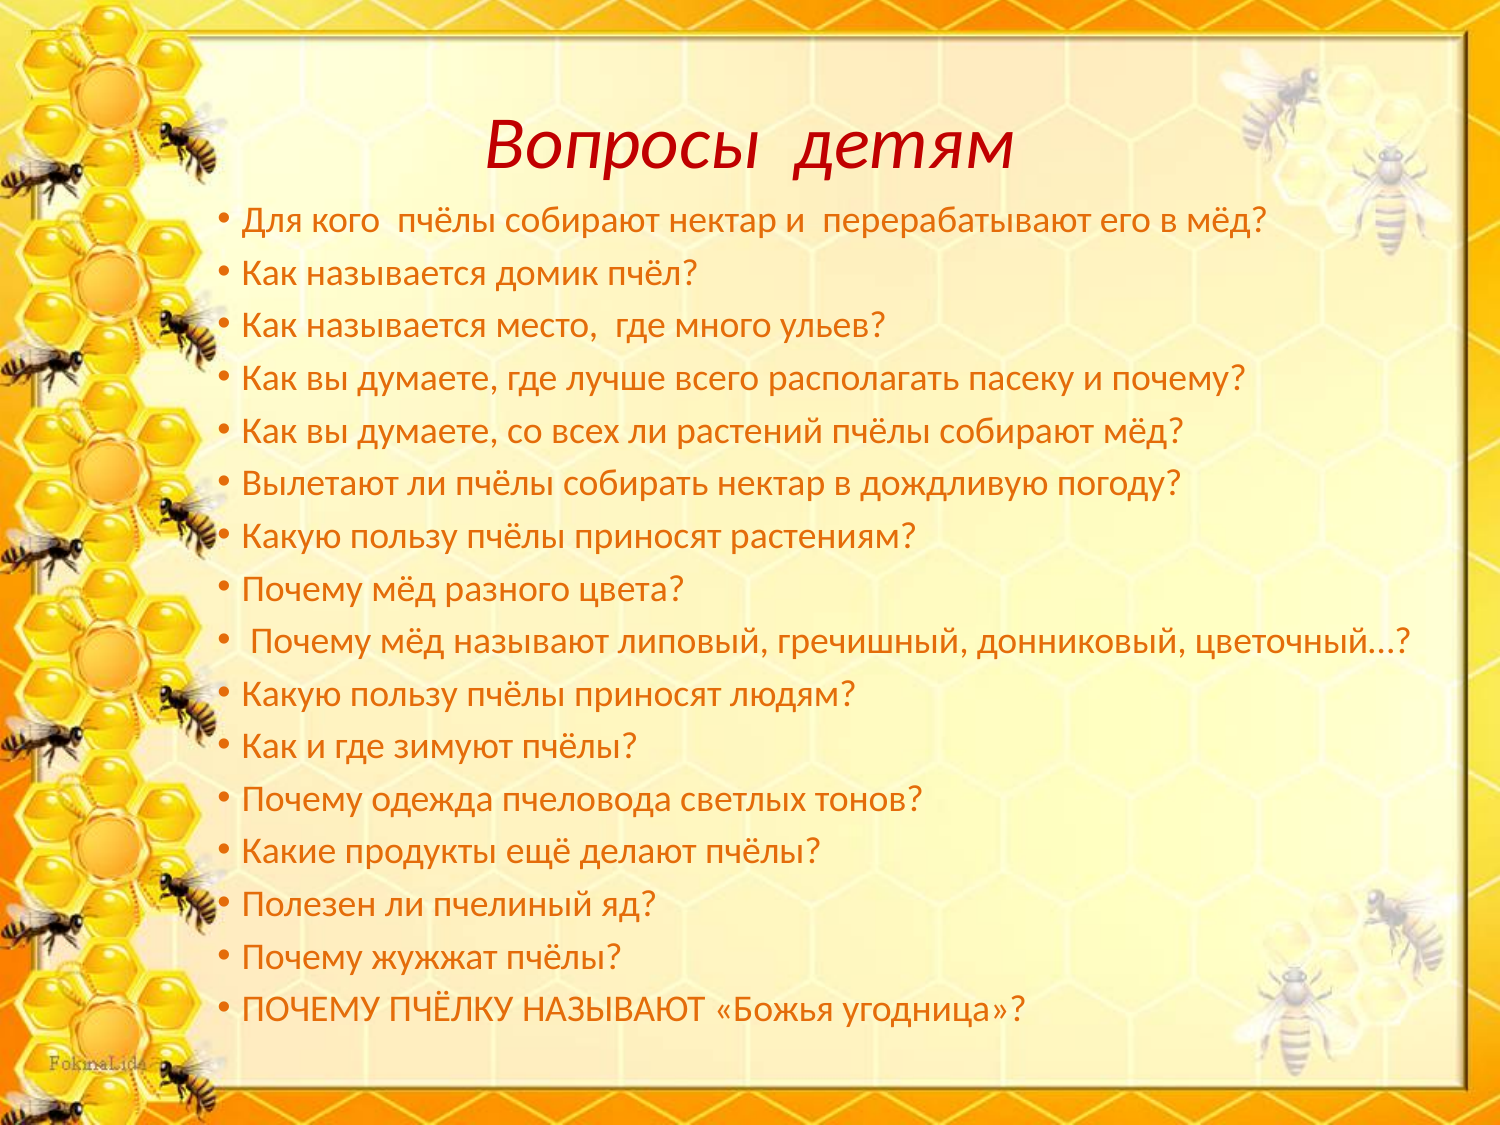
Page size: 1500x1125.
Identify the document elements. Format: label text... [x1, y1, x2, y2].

title Вопросы детям [75, 45, 1425, 233]
picture [0, 0, 1500, 1125]
list Для кого пчёлы собирают нектар и перерабатывают его в мёд? Как называется домик пчёл? Как называется место, где много ульев? Как вы думаете, где лучше всего располагать пасеку и почему? Как вы думаете, со всех ли растений пчёлы собирают мёд? Вылетают ли пчёлы собирать нектар в дождливую погоду? Какую пользу пчёлы приносят растениям? Почему мёд разного цвета? Почему мёд называют липовый, гречишный, донниковый, цветочный…? Какую пользу пчёлы приносят людям? Как и где зимуют пчёлы? Почему одежда пчеловода светлых тонов? Какие продукты ещё делают пчёлы? Полезен ли пчелиный яд? Почему жужжат пчёлы? ПОЧЕМУ ПЧЁЛКУ НАЗЫВАЮТ «Божья угодница»? [175, 187, 1454, 1090]
